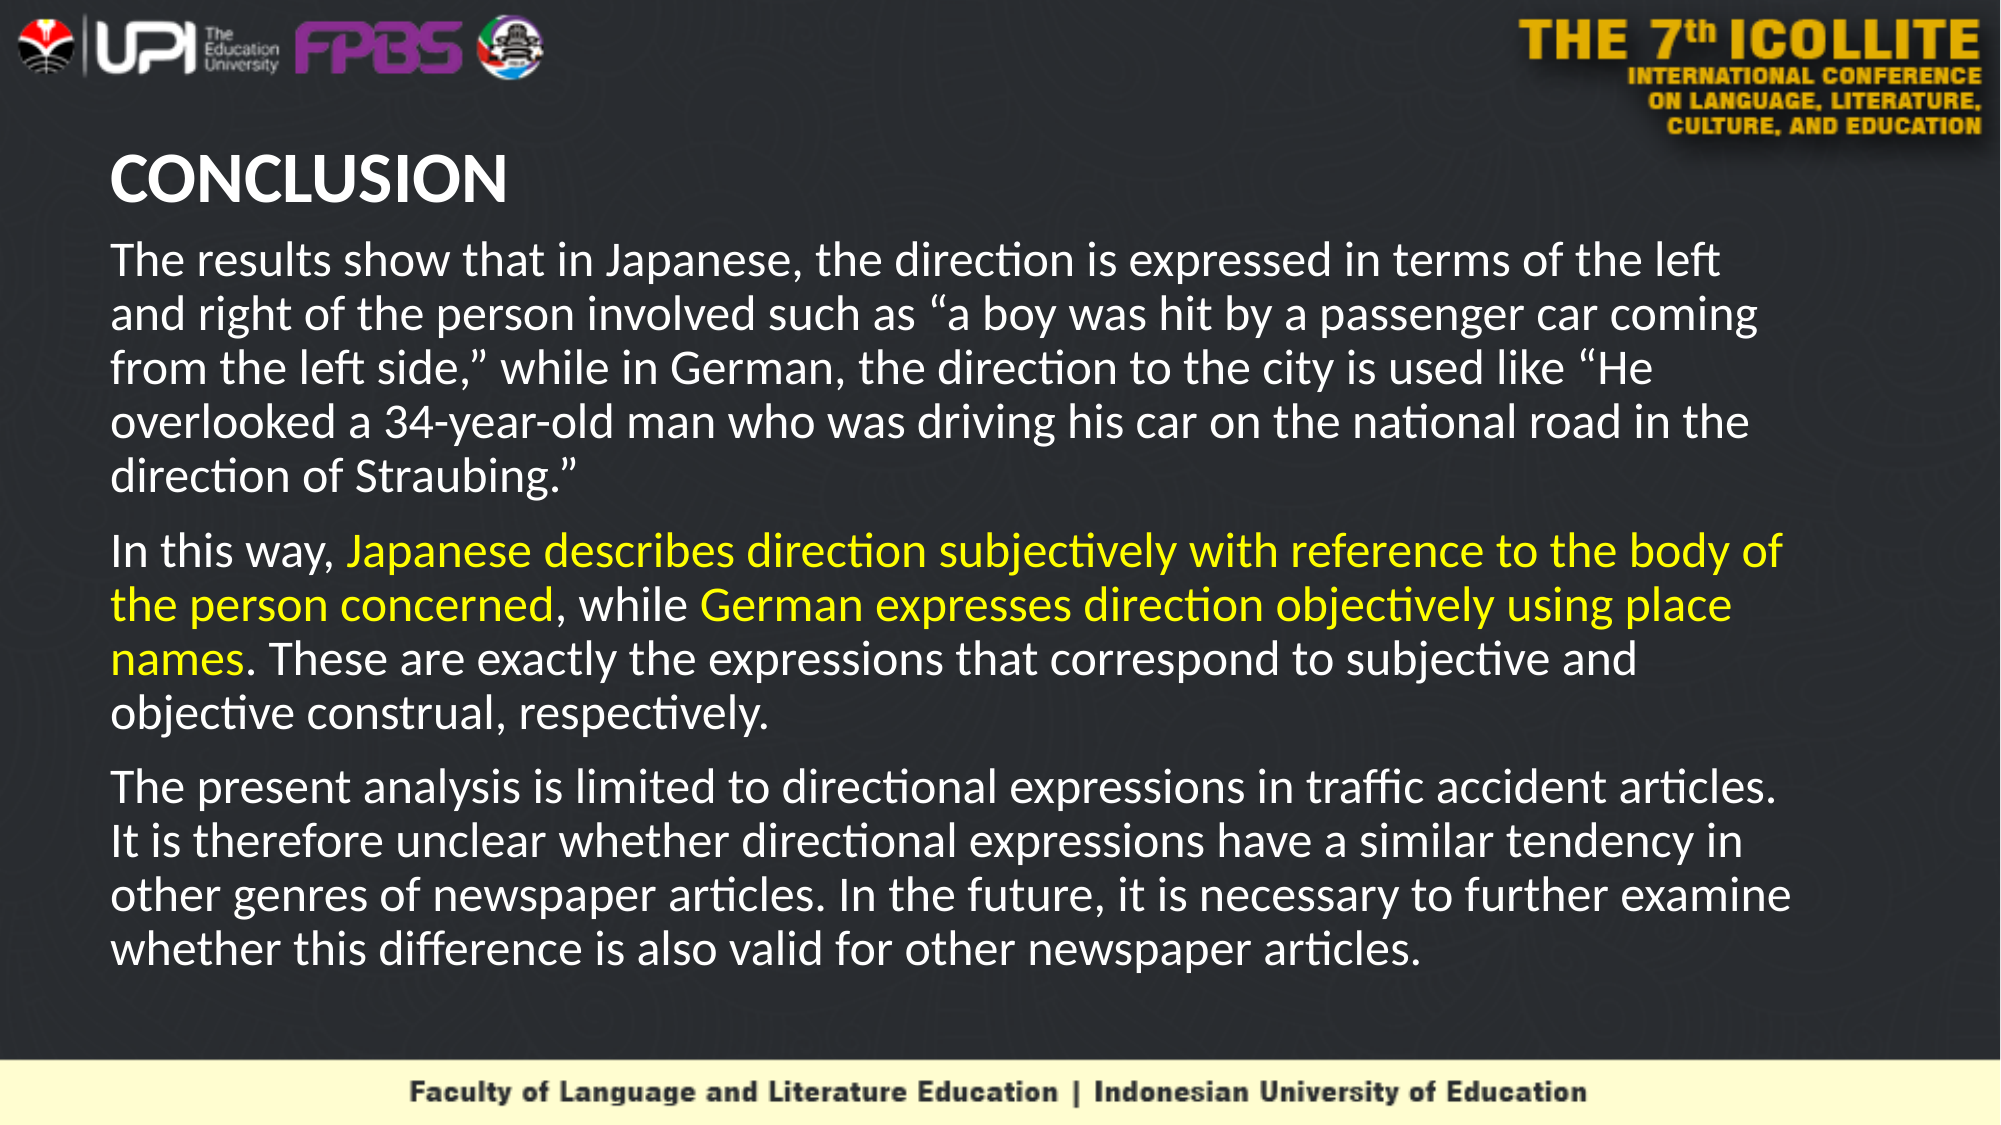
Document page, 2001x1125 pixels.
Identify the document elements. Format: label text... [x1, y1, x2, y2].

title CONCLUSION [95, 131, 1821, 225]
list The results show that in Japanese, the direction is expressed in terms of the left and right of the person involved such as “a boy was hit by a passenger car coming from the left side,” while in German, the direction to the city is used like “He overlooked a 34-year-old man who was driving his car on the national road in the direction of Straubing.” In this way, Japanese describes direction subjectively with reference to the body of the person concerned, while German expresses direction objectively using place names. These are exactly the expressions that correspond to subjective and objective construal, respectively. The present analysis is limited to directional expressions in traffic accident articles. It is therefore unclear whether directional expressions have a similar tendency in other genres of newspaper articles. In the future, it is necessary to further examine whether this difference is also valid for other newspaper articles. [95, 225, 1821, 1081]
picture [0, 0, 2001, 1125]
